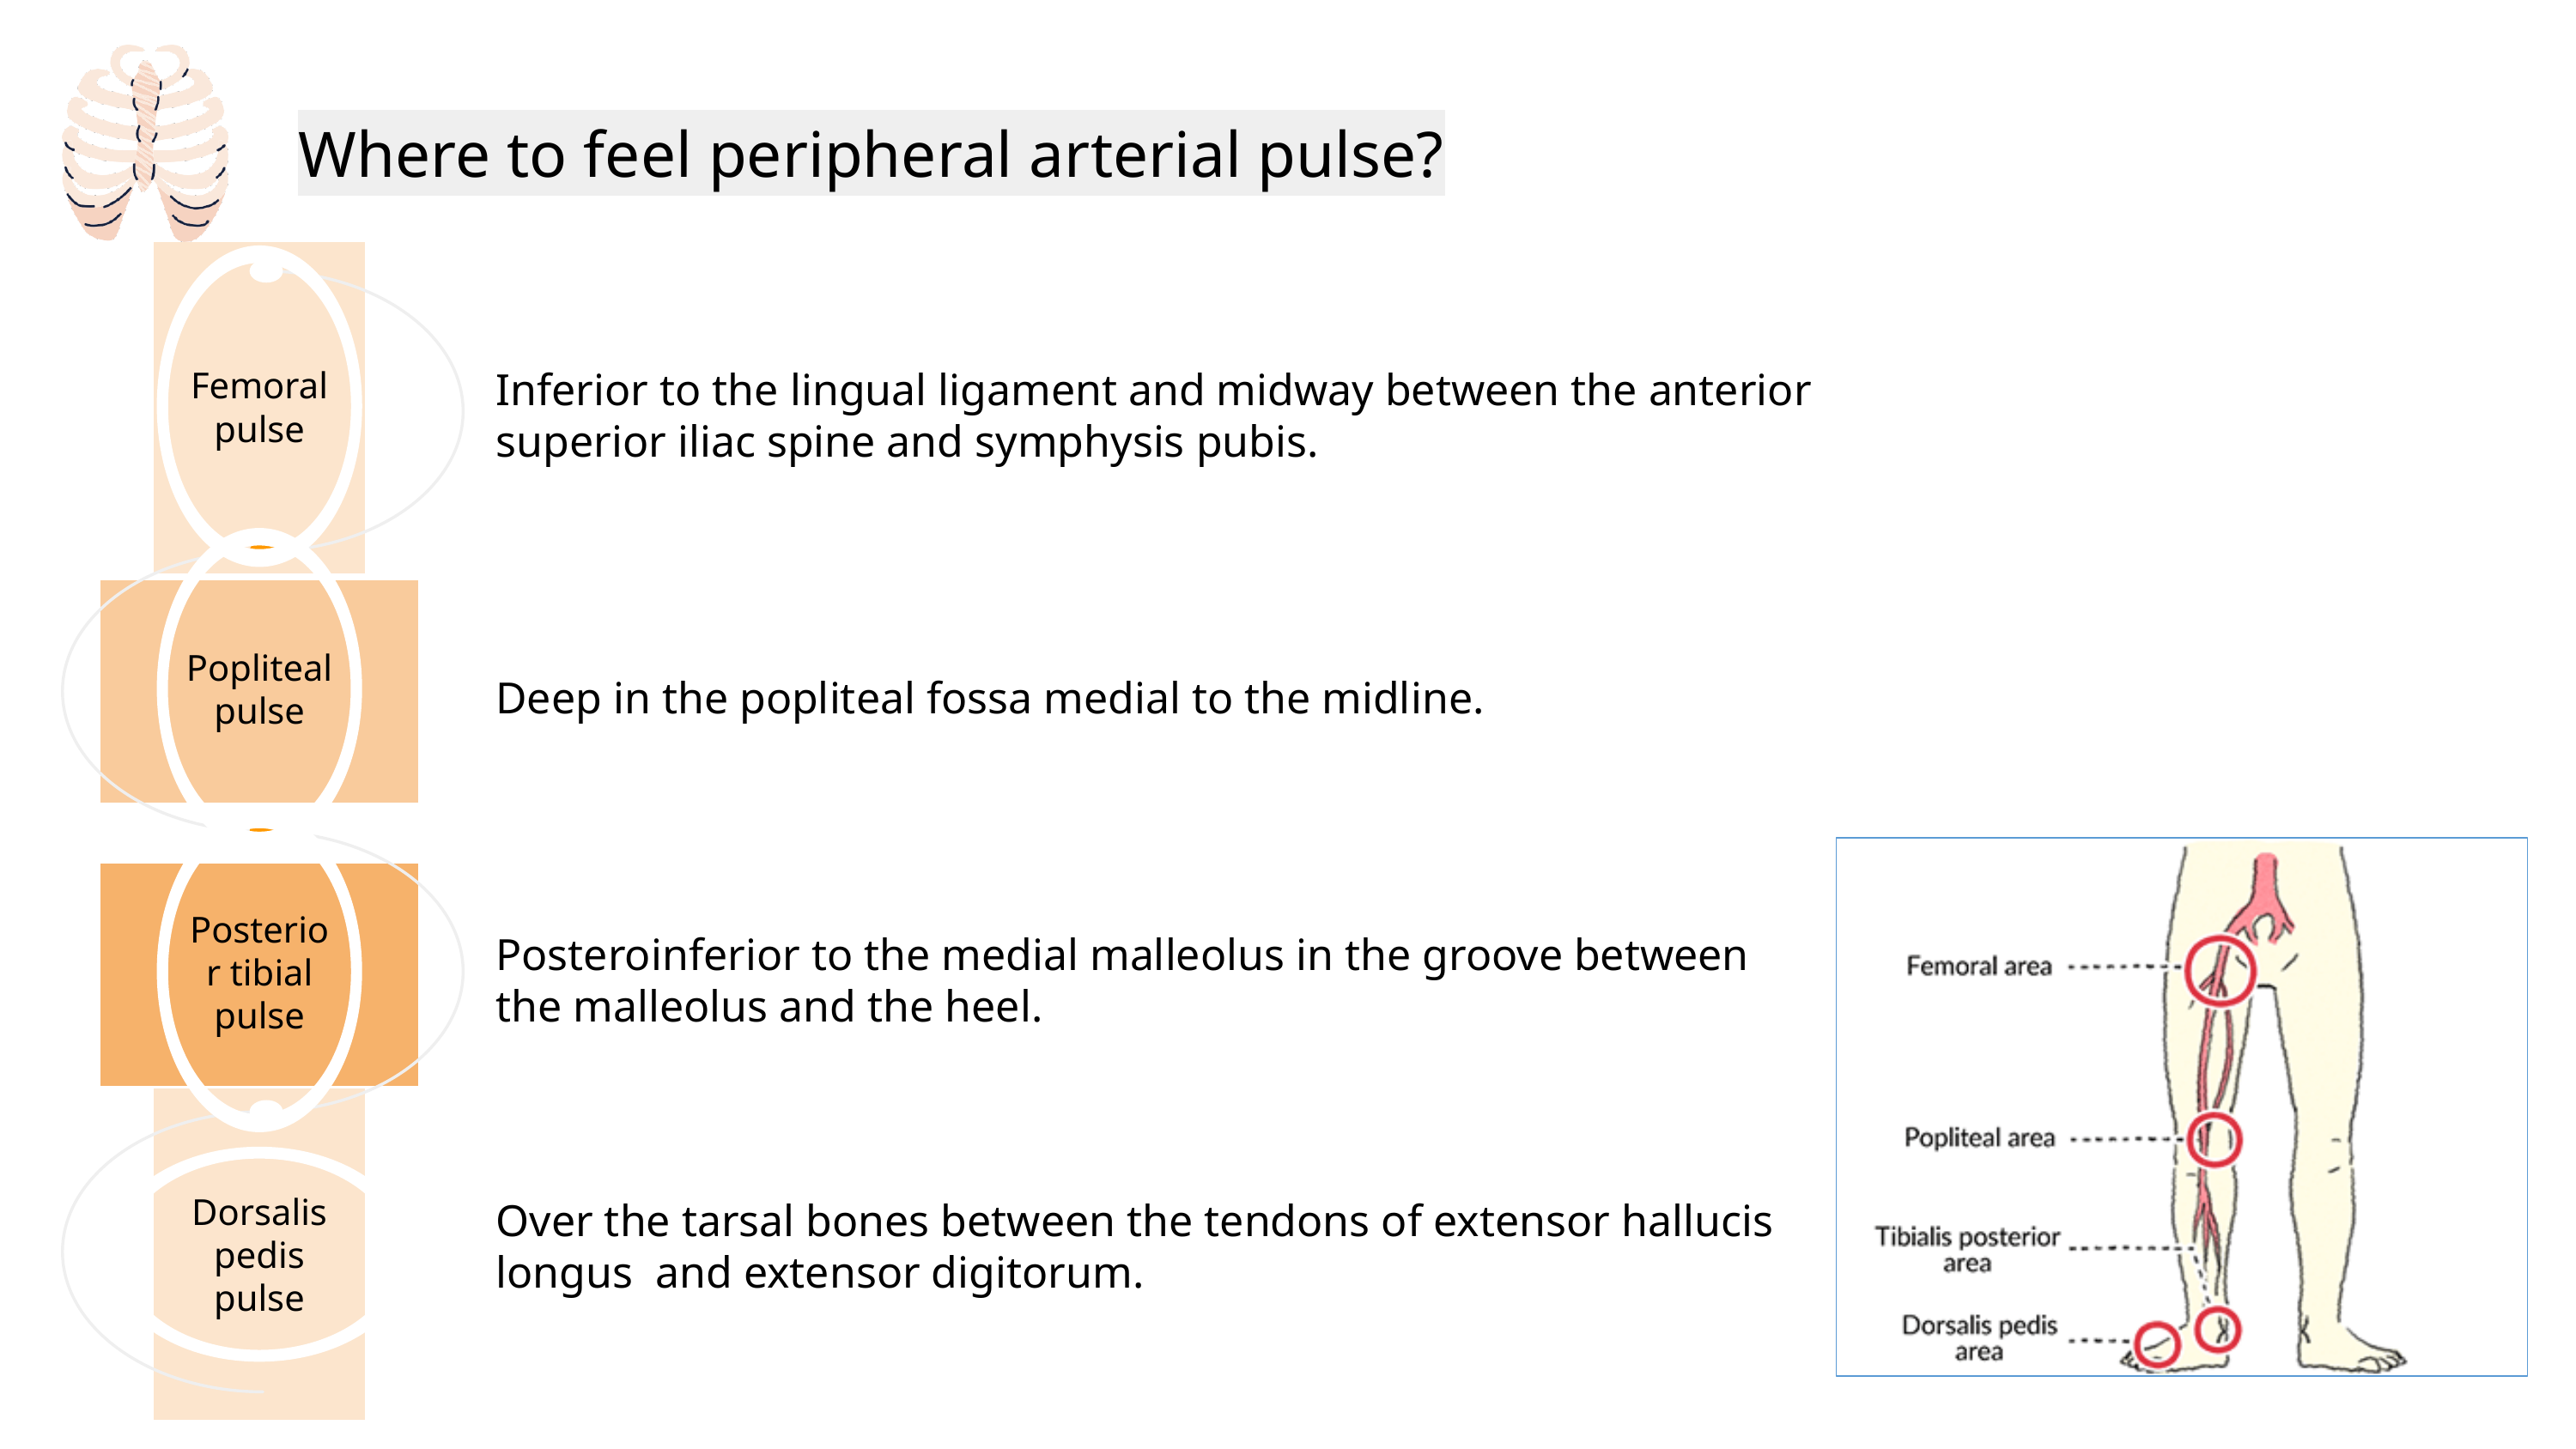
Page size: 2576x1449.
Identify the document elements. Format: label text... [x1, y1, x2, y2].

picture [1836, 838, 2528, 1376]
text_box Over the tarsal bones between the tendons of extensor hallucis longus and extensor digitorum. [483, 1180, 1832, 1310]
text_box Where to feel peripheral arterial pulse? [285, 101, 1789, 203]
text_box Posteroinferior to the medial malleolus in the groove between the malleolus and the heel. [483, 914, 1789, 1044]
text_box Deep in the popliteal fossa medial to the midline. [834, 658, 1677, 736]
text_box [0, 625, 829, 1027]
picture [62, 44, 228, 242]
text_box Inferior to the lingual ligament and midway between the anterior superior iliac spine and symphysis pubis. [483, 349, 1882, 479]
